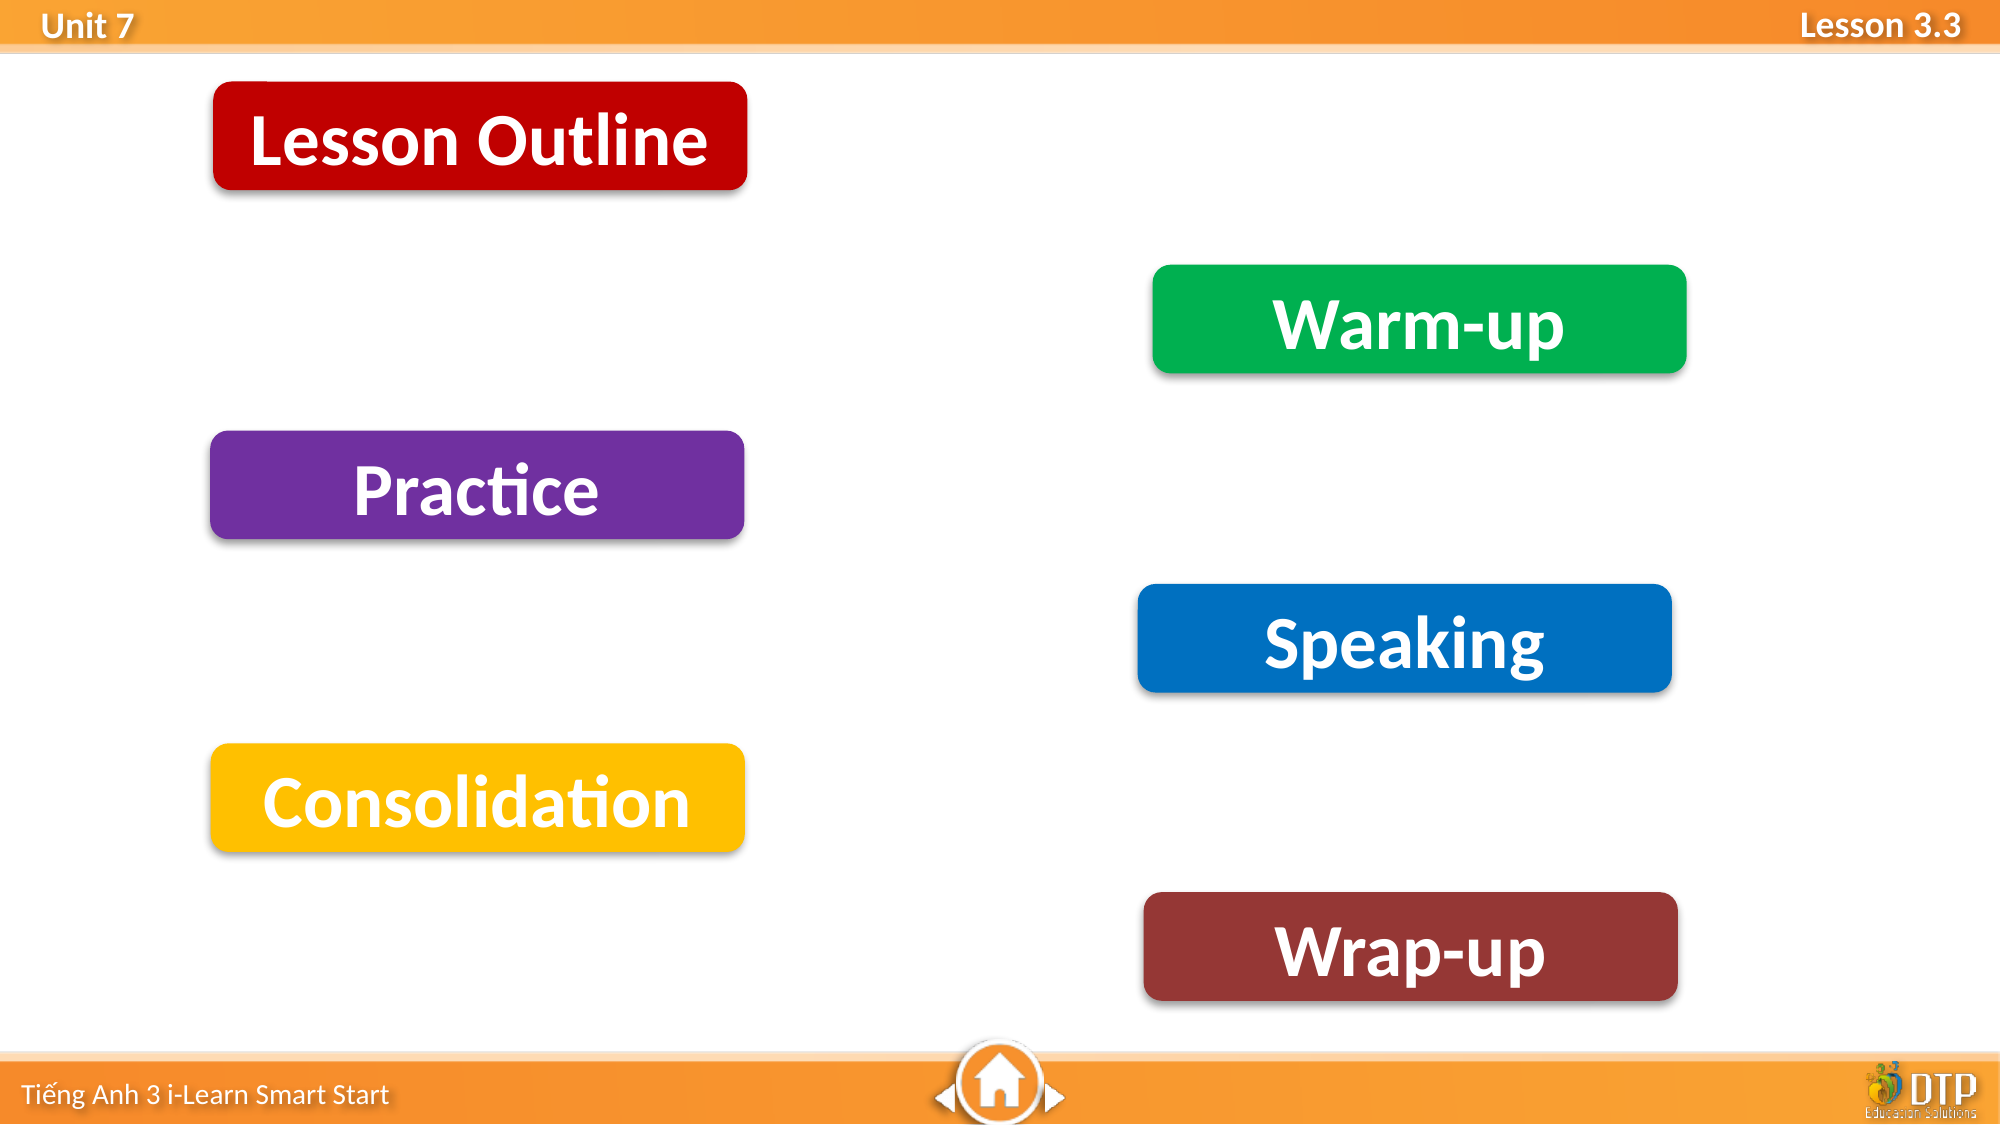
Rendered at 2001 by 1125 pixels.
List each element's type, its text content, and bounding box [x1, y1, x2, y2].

text_box Warm-up [1150, 262, 1689, 376]
picture [0, 0, 2000, 1125]
text_box Lesson Outline [211, 79, 750, 193]
text_box Practice [208, 428, 747, 542]
text_box Wrap-up [1141, 889, 1680, 1003]
text_box Speaking [1135, 581, 1675, 695]
text_box Consolidation [208, 741, 747, 855]
